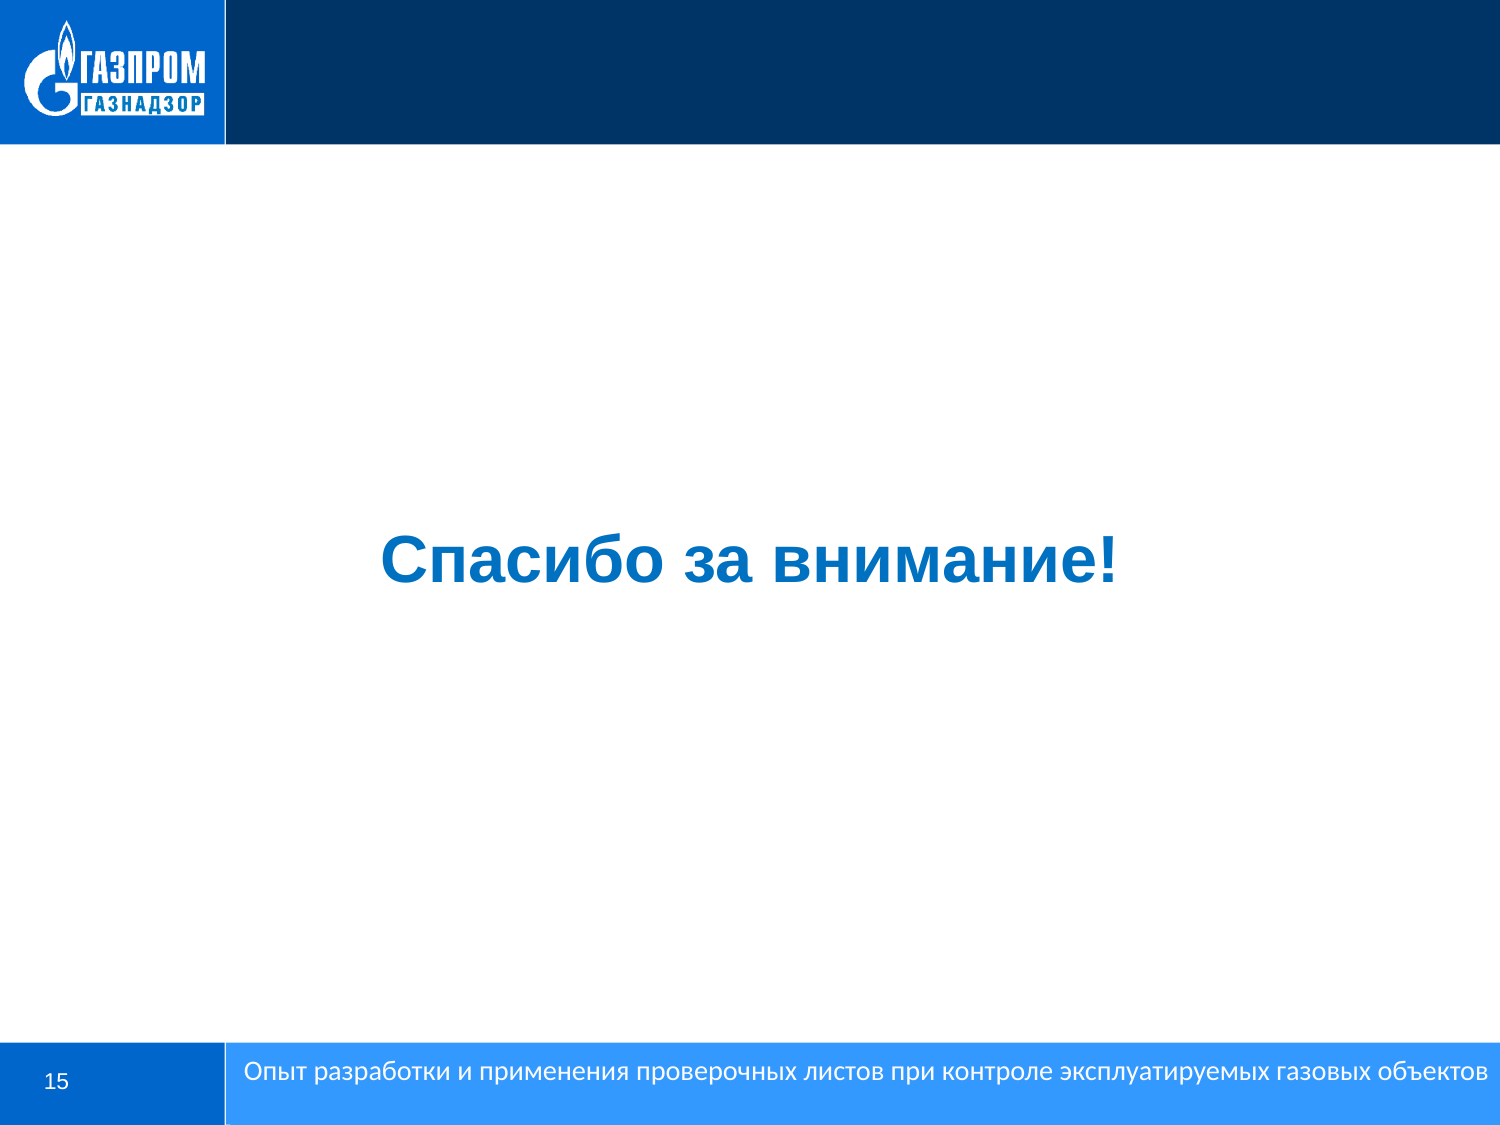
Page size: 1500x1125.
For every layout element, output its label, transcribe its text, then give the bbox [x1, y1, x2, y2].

picture [22, 18, 212, 117]
list Опыт разработки и применения проверочных листов при контроле эксплуатируемых газовых объектов [230, 1045, 1500, 1125]
text_box Спасибо за внимание! [103, 509, 1397, 603]
